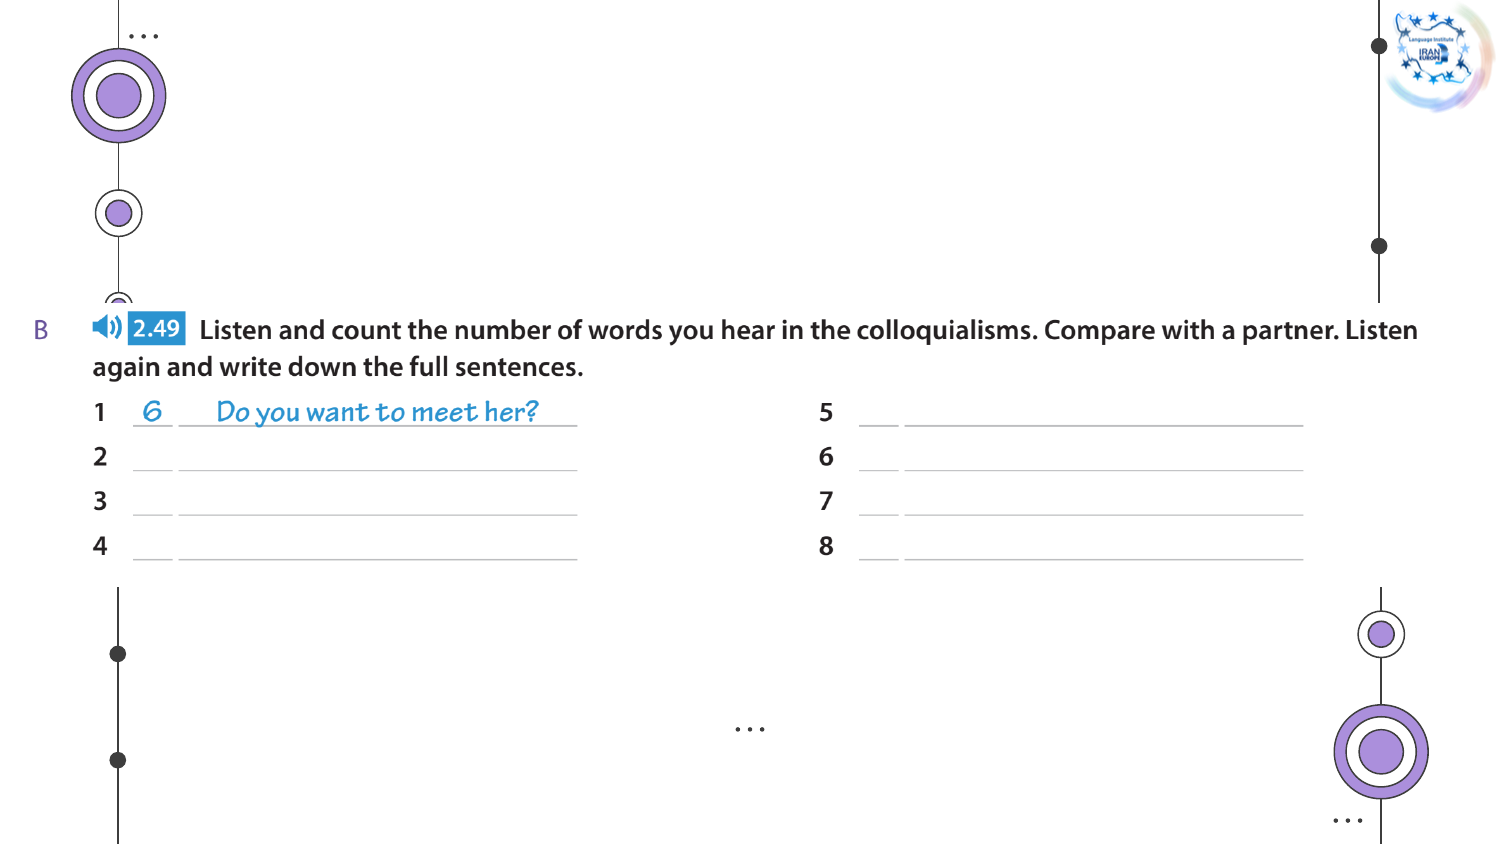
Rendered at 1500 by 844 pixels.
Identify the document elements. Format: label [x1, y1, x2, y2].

picture [1379, 0, 1500, 117]
picture [0, 302, 1457, 587]
